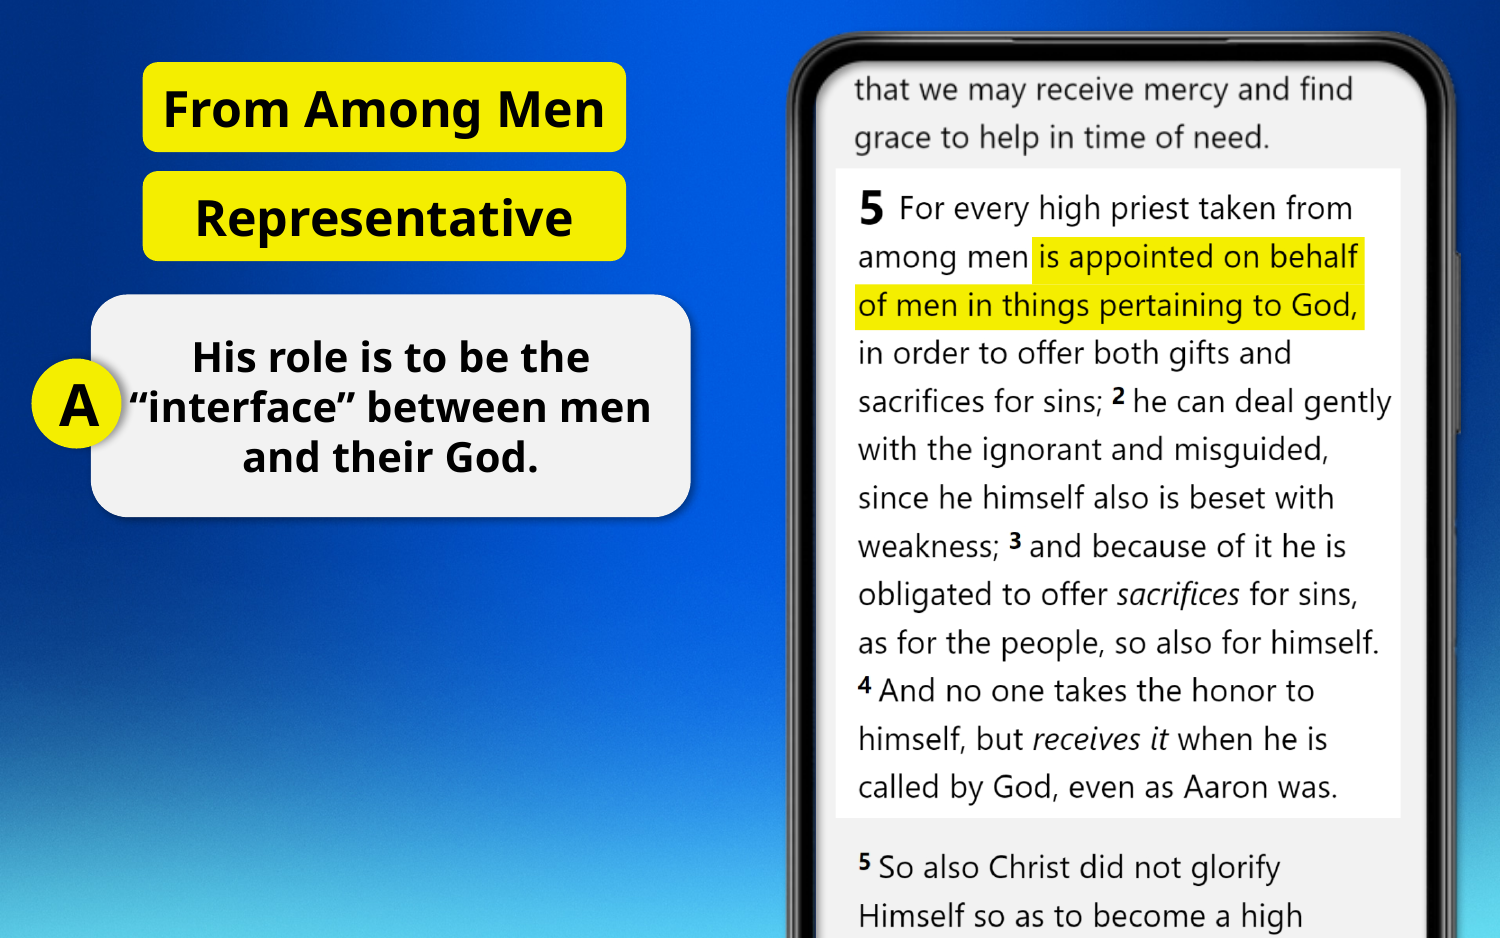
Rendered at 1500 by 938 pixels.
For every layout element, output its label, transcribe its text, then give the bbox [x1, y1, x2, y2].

picture [0, 0, 1500, 938]
text_box A [30, 357, 123, 450]
text_box His role is to be the “interface” between men and their God. [89, 293, 692, 519]
text_box Representative [141, 170, 628, 263]
text_box From Among Men [141, 61, 628, 154]
